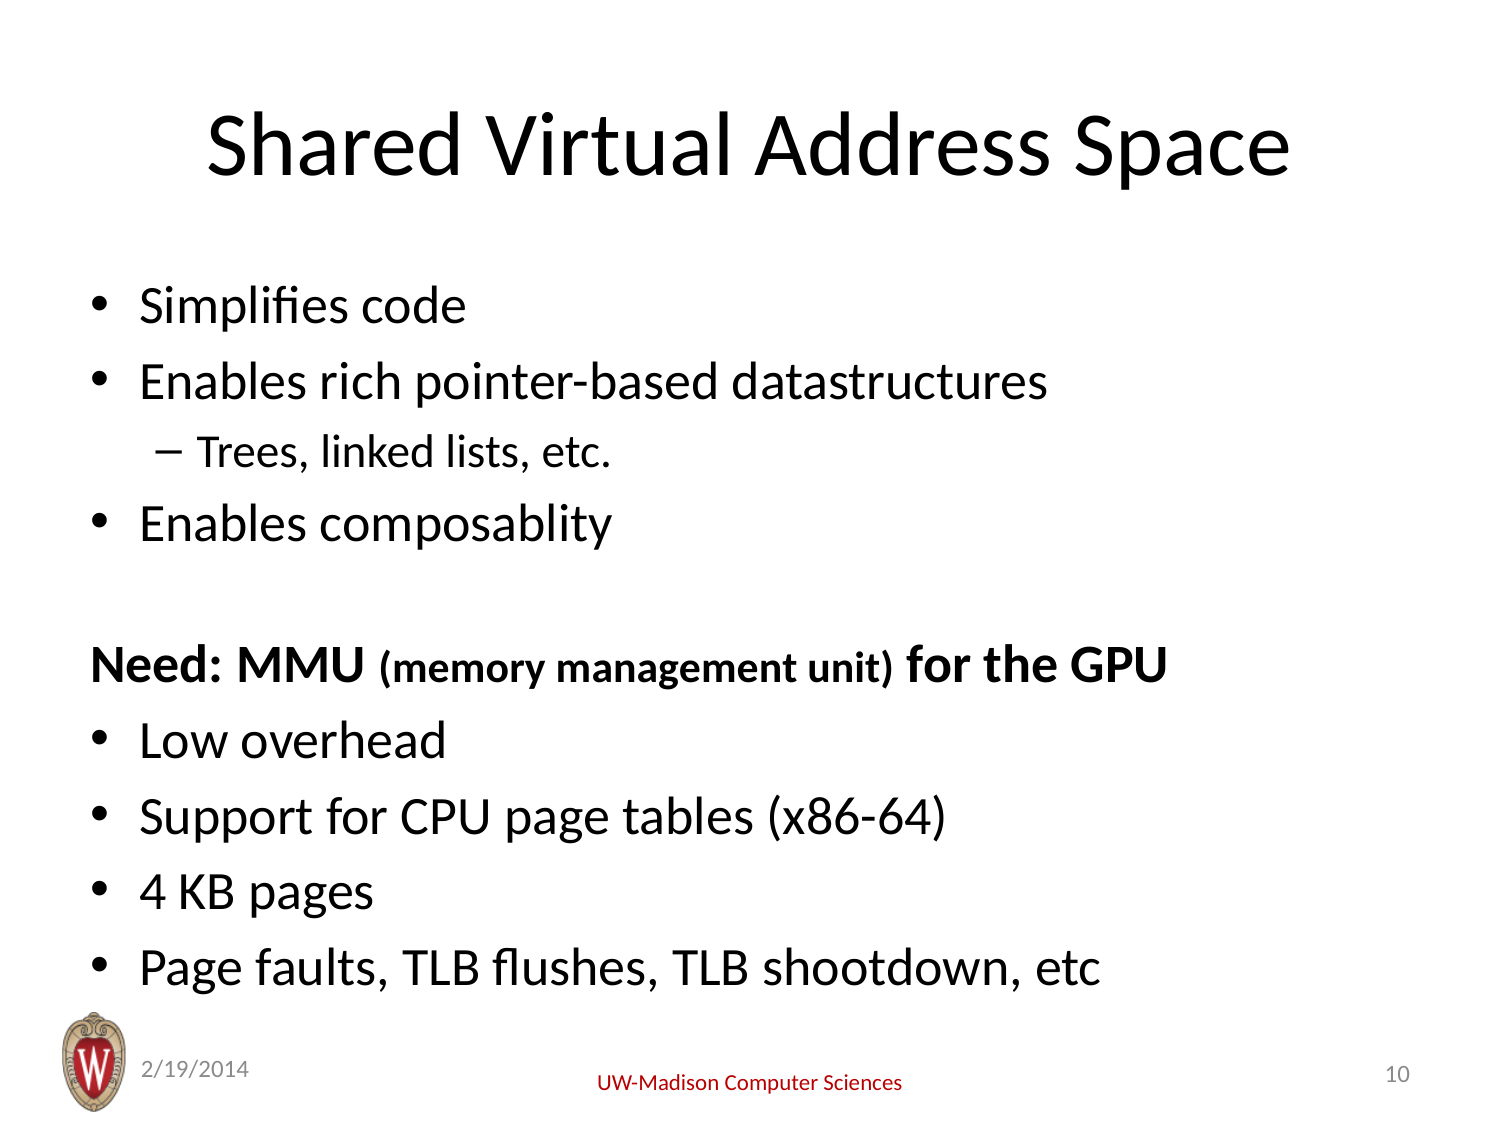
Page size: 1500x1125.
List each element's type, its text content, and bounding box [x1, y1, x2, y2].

title Shared Virtual Address Space [75, 45, 1425, 233]
slide_number 10 [1074, 1042, 1425, 1103]
list Simplifies code Enables rich pointer-based datastructures Trees, linked lists, etc. Enables composablity Need: MMU (memory management unit) for the GPU Low overhead Support for CPU page tables (x86-64) 4 KB pages Page faults, TLB flushes, TLB shootdown, etc [75, 262, 1425, 1005]
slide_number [125, 1037, 375, 1098]
footer UW-Madison Computer Sciences [537, 1051, 963, 1112]
